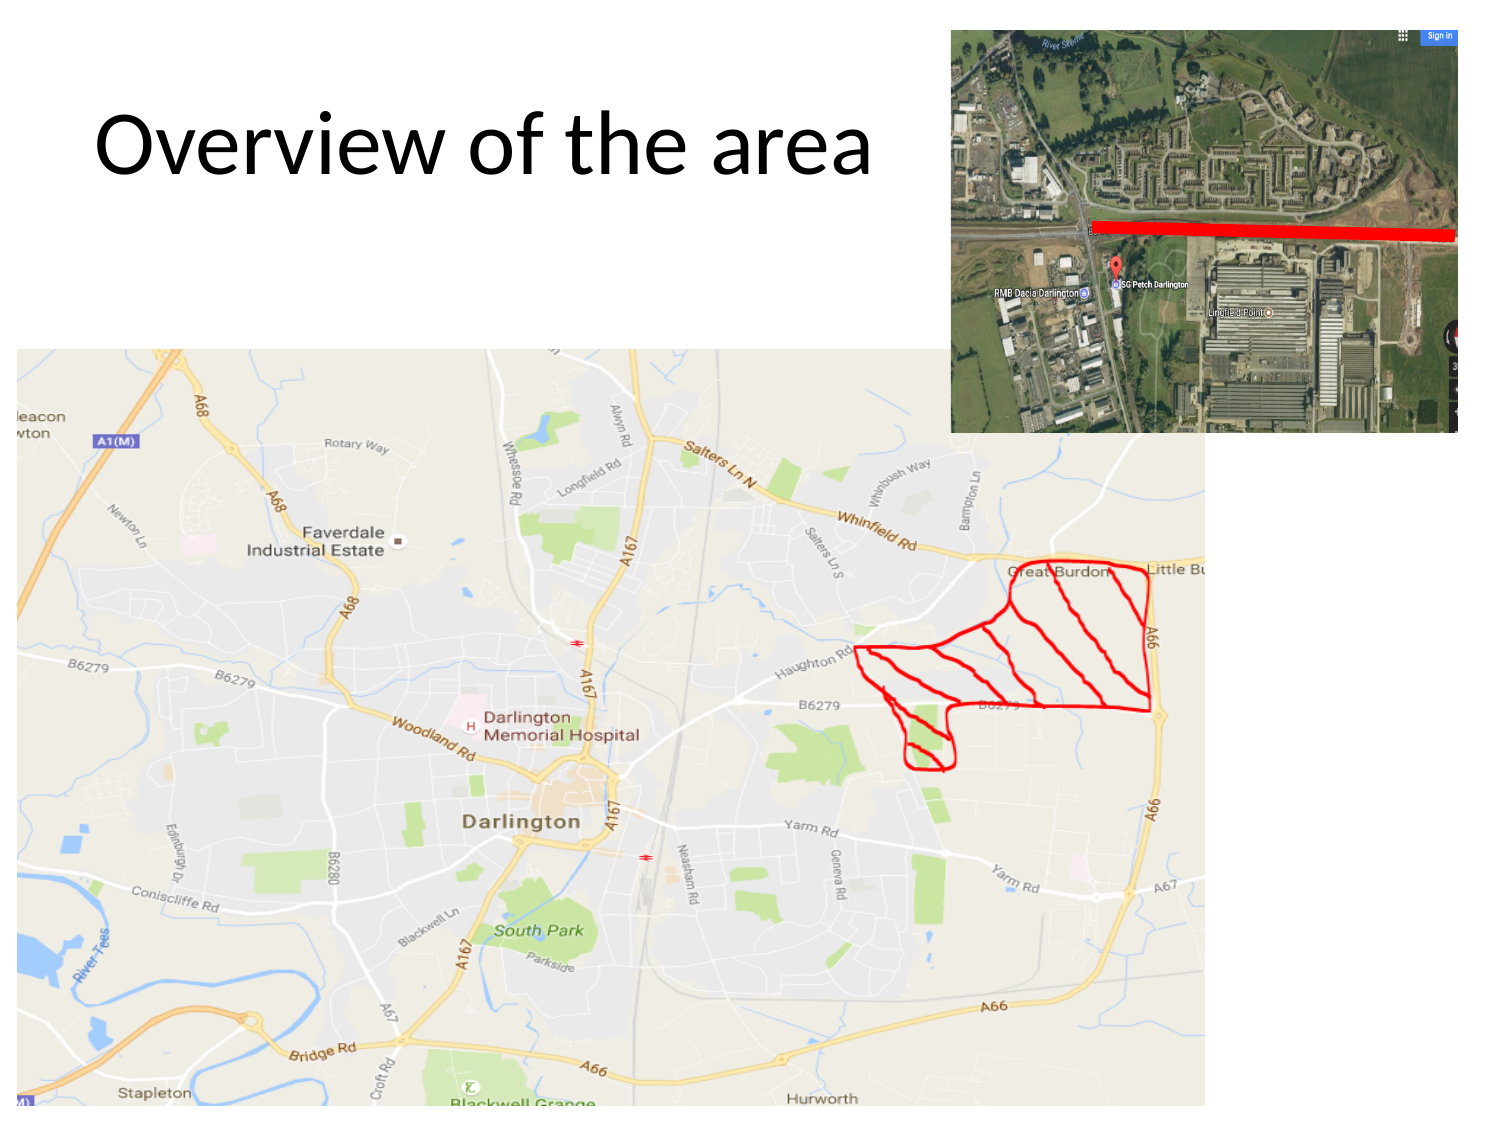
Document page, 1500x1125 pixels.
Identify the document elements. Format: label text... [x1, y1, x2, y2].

title Overview of the area [53, 43, 918, 232]
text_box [1091, 226, 1456, 237]
picture [17, 30, 1459, 1107]
